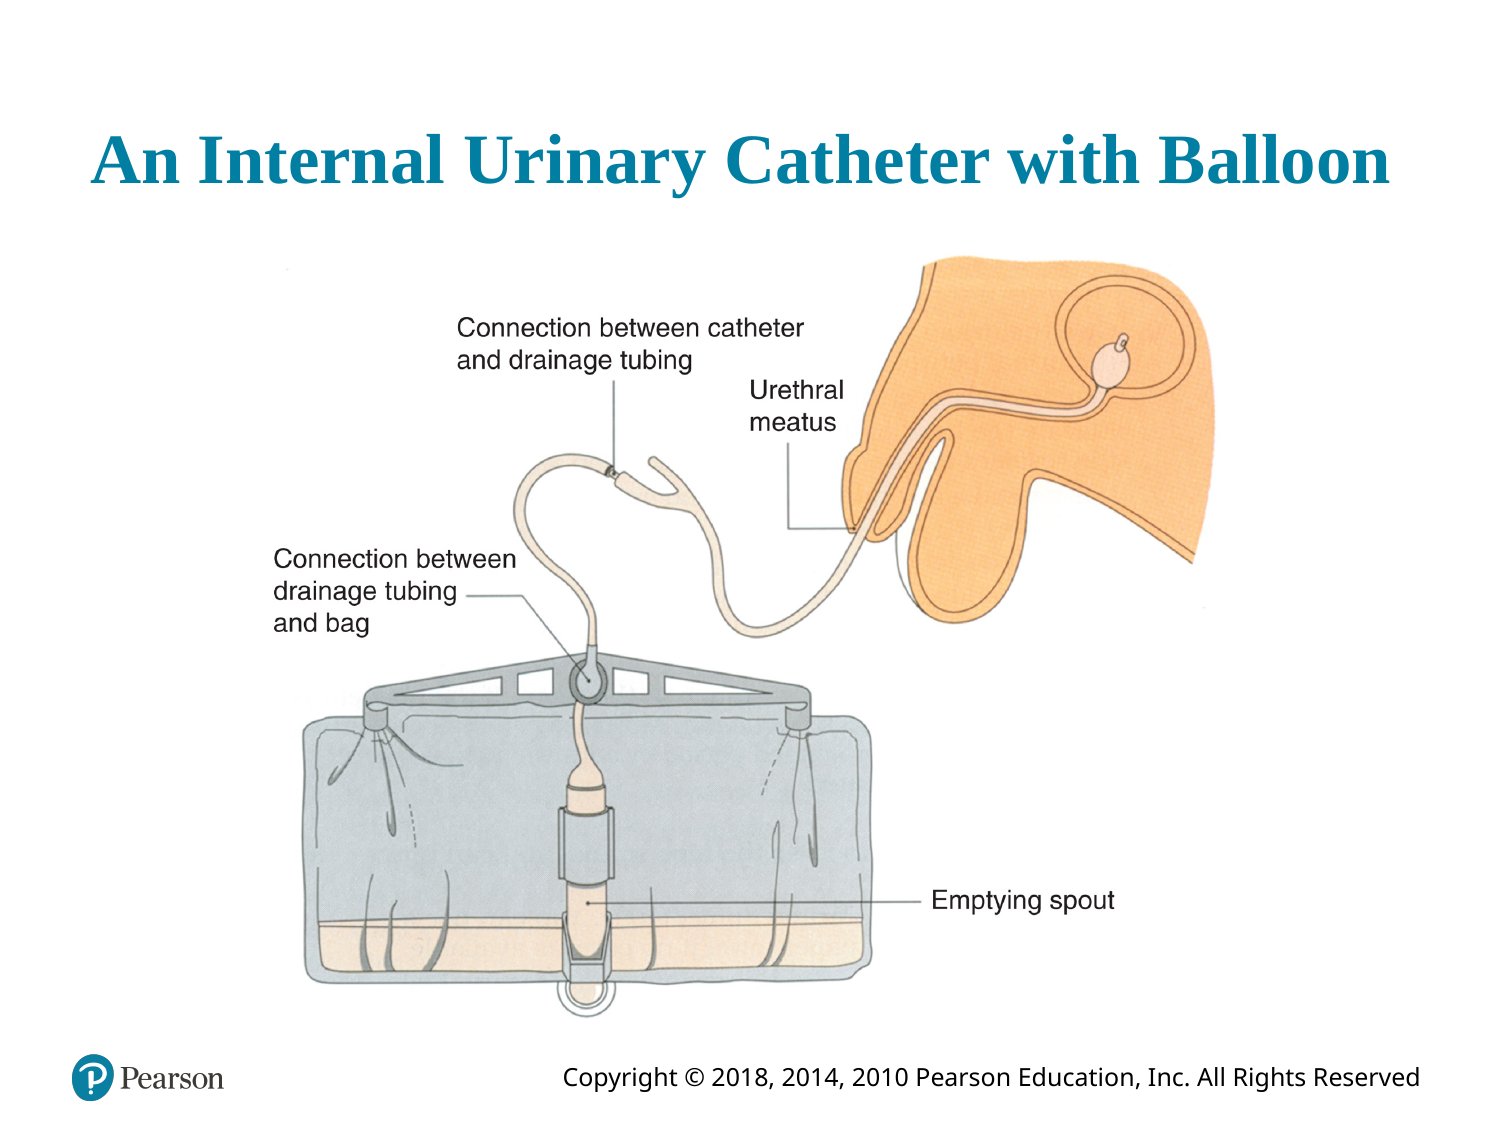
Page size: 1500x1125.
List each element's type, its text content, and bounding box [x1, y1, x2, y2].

picture [273, 248, 1227, 1022]
picture [98, 1054, 224, 1101]
picture [72, 1054, 88, 1070]
picture [72, 1087, 83, 1101]
picture [80, 1063, 106, 1088]
title An Internal Urinary Catheter with Balloon [75, 37, 1425, 213]
